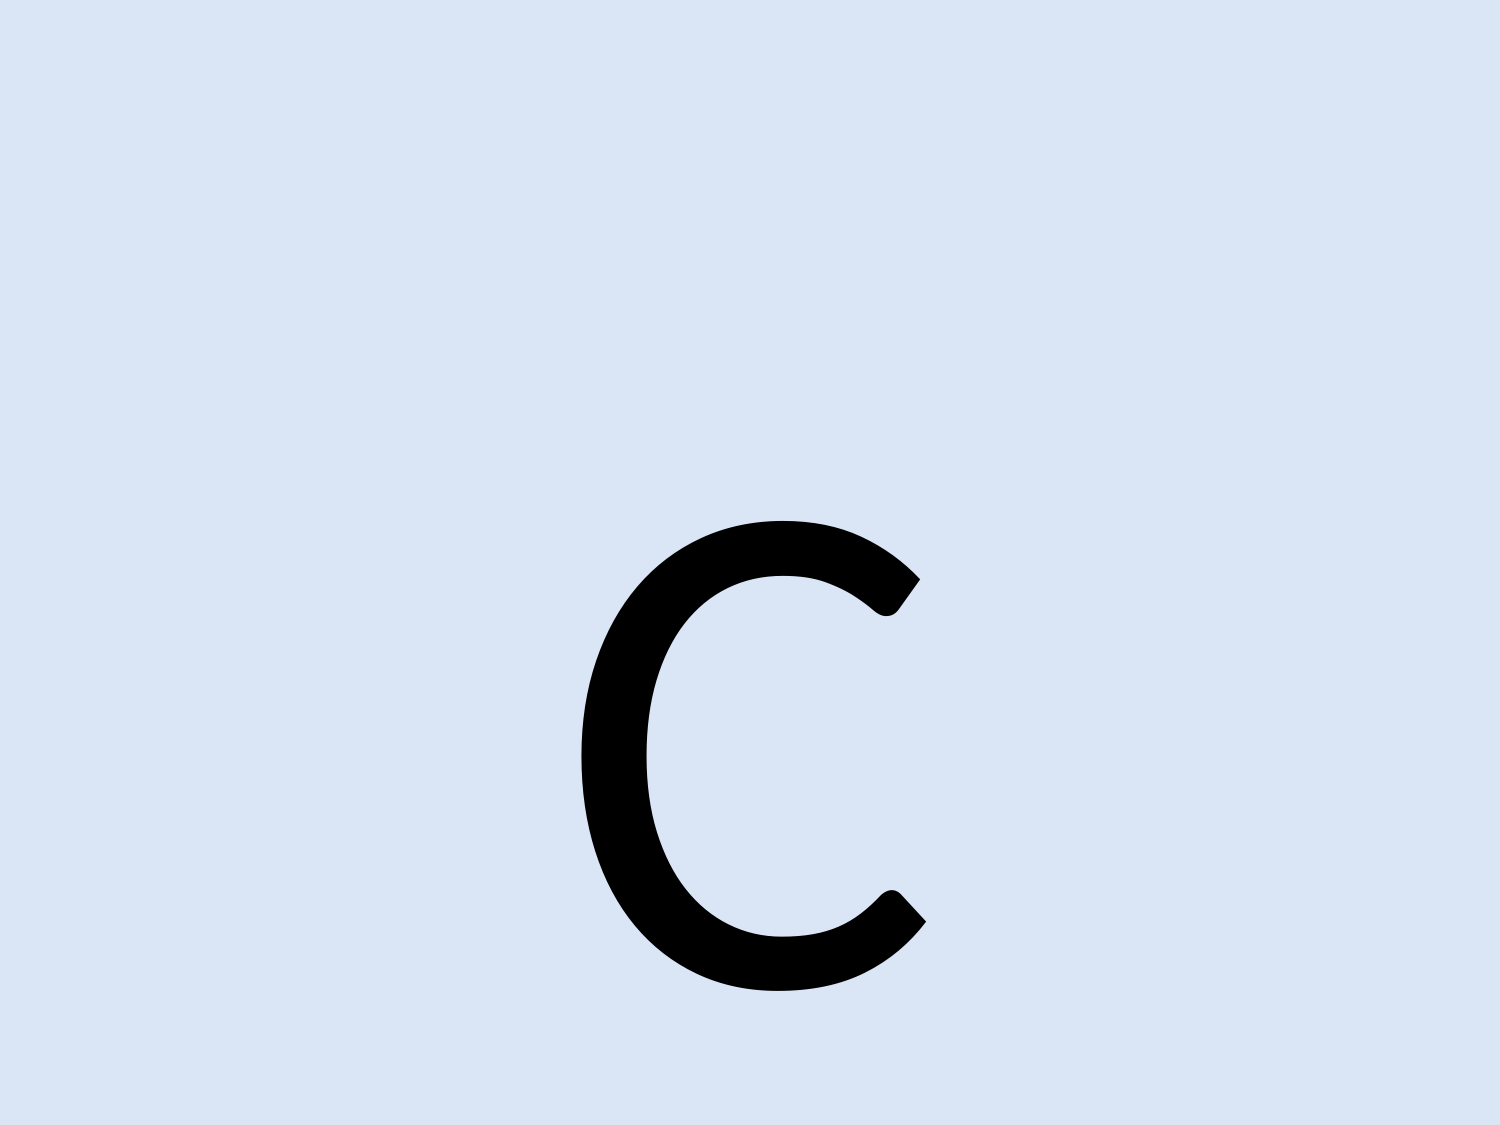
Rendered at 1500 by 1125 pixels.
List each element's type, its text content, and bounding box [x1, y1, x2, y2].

list C [75, 262, 1425, 1005]
